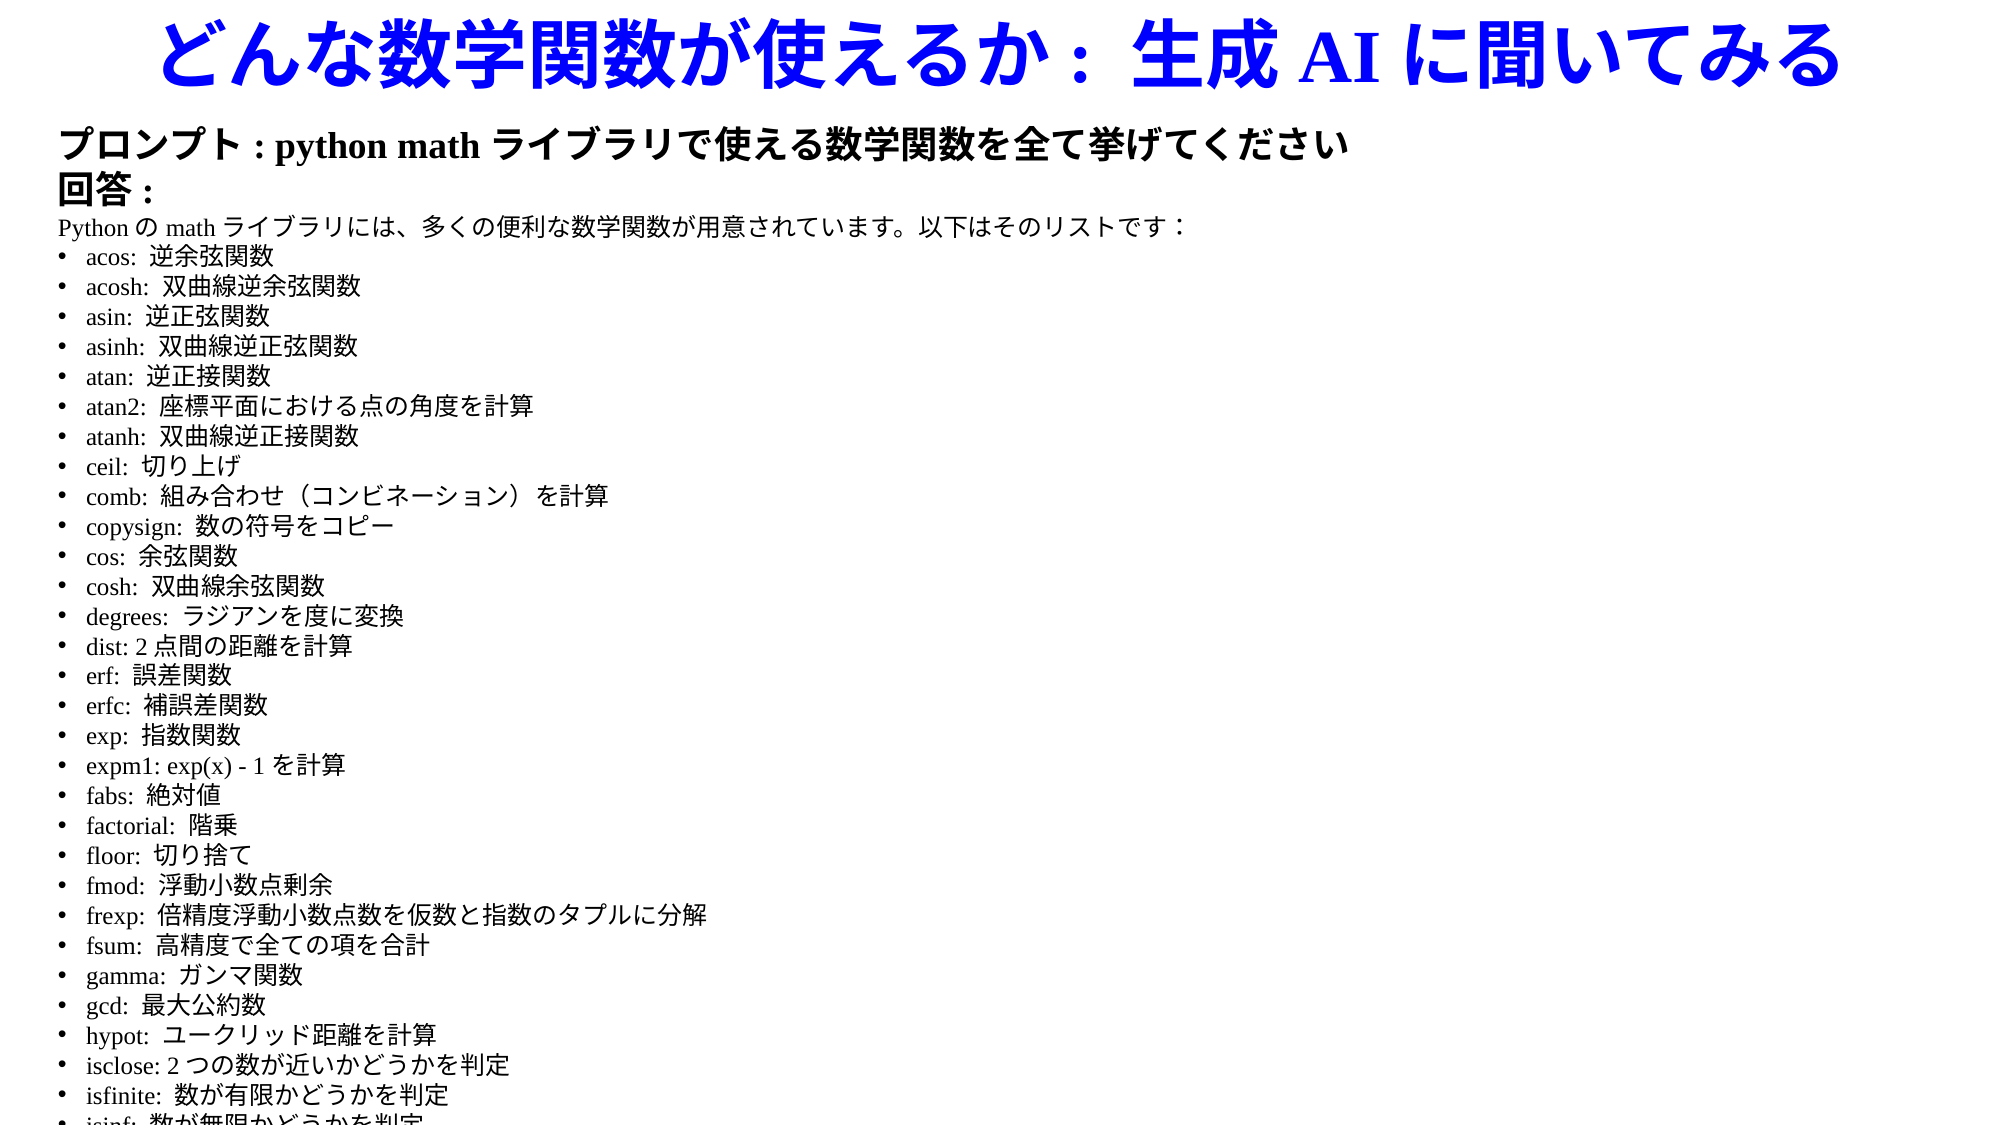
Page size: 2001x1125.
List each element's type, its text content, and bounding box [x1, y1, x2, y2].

text_box どんな数学関数が使えるか: 生成AIに聞いてみる [0, 0, 2000, 105]
text_box プロンプト: python mathライブラリで使える数学関数を全て挙げてください 回答: Pythonのmathライブラリには、多くの便利な数学関数が用意されています。以下はそのリストです： acos: 逆余弦関数 acosh: 双曲線逆余弦関数 asin: 逆正弦関数 asinh: 双曲線逆正弦関数 atan: 逆正接関数 atan2: 座標平面における点の角度を計算 atanh: 双曲線逆正接関数 ceil: 切り上げ comb: 組み合わせ（コンビネーション）を計算 copysign: 数の符号をコピー cos: 余弦関数 cosh: 双曲線余弦関数 degrees: ラジアンを度に変換 dist: 2点間の距離を計算 erf: 誤差関数 erfc: 補誤差関数 exp: 指数関数 expm1: exp(x) - 1を計算 fabs: 絶対値 factorial: 階乗 floor: 切り捨て fmod: 浮動小数点剰余 frexp: 倍精度浮動小数点数を仮数と指数のタプルに分解 fsum: 高精度で全ての項を合計 gamma: ガンマ関数 gcd: 最大公約数 hypot: ユークリッド距離を計算 isclose: 2つの数が近いかどうかを判定 isfinite: 数が有限かどうかを判定 isinf: 数が無限かどうかを判定 isnan: 数がNaNかどうかを判定 isqrt: 整数平方根を計算 lcm: 最小公倍数l dexp: 仮数と指数から倍精度浮動小数点数を生成 lgamma: ガンマ関数の自然対数 log: 自然対数 log10: 常用対数 log1p: log(1 + x)を計算 log2: 底2の対数 modf: 数を小数部と整数部に分解 nextafter: 数を与えられた方向に最も近い値に進める perm: 順列を計算 pow: 累乗 prod: 連続した数の積 radians: 度をラジアンに変換 remainder: 除算の余り sin: 正弦関数 sinh: 双曲線正弦関数 sqrt: 平方根 tan: 正接関数 tanh: 双曲線正接関数 trunc: 小数点以下を切り捨て [43, 113, 1910, 1125]
